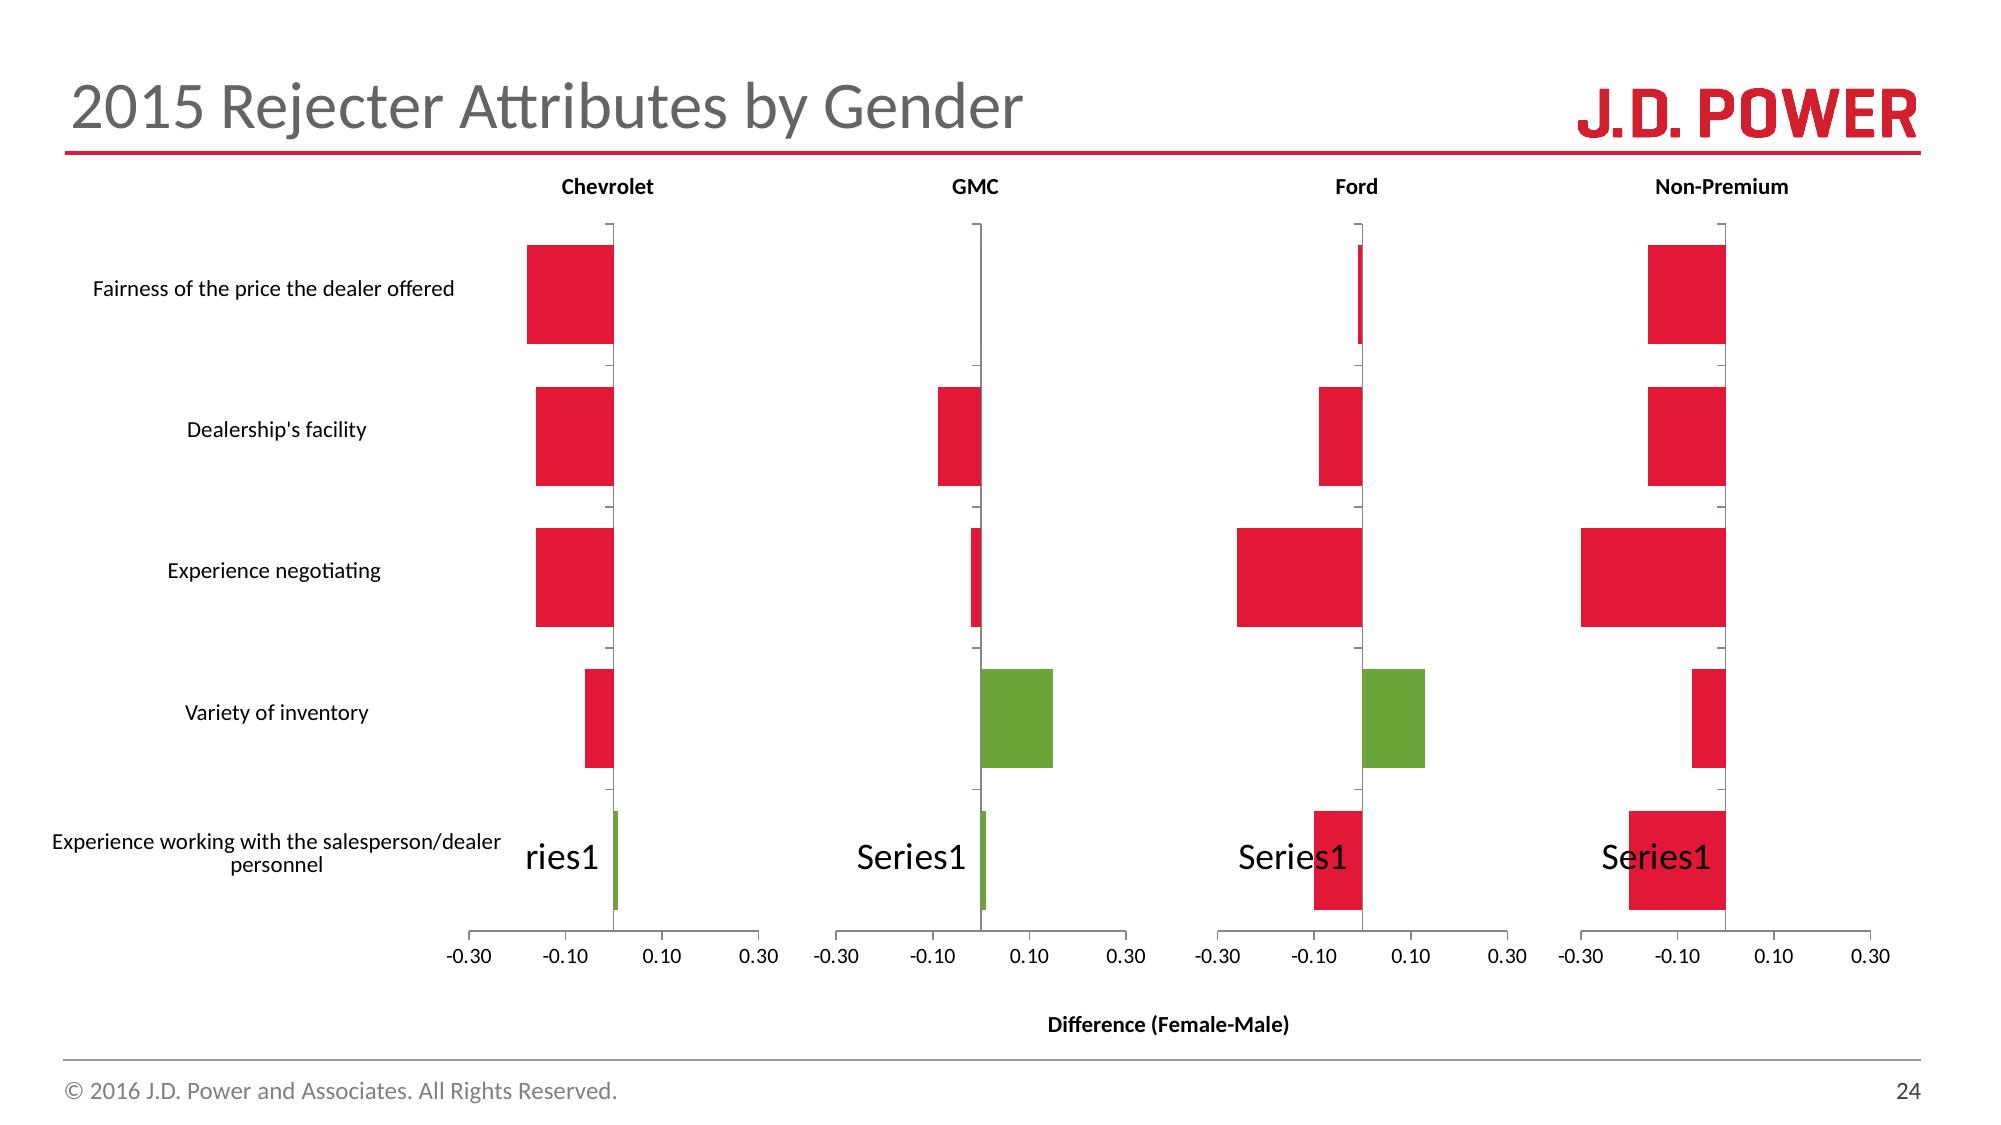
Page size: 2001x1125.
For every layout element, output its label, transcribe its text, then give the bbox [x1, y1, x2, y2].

table_header Non-Premium [1585, 171, 1860, 205]
title 2015 Rejecter Attributes by Gender [70, 67, 1918, 143]
table_header Chevrolet [471, 171, 745, 205]
table_cell Experience negotiating [31, 502, 423, 642]
chart [1177, 210, 1907, 997]
table_header Ford [1220, 171, 1494, 205]
table_cell Dealership's facility [31, 362, 423, 500]
table_header Fairness of the price the dealer offered [31, 220, 423, 360]
table_cell Variety of inventory [31, 644, 423, 785]
table_cell Experience working with the salesperson/dealer personnel [31, 787, 423, 922]
chart [429, 210, 795, 997]
chart [796, 210, 1162, 997]
table_header Difference (Female-Male) [951, 1002, 1387, 1051]
table_header GMC [838, 171, 1113, 205]
